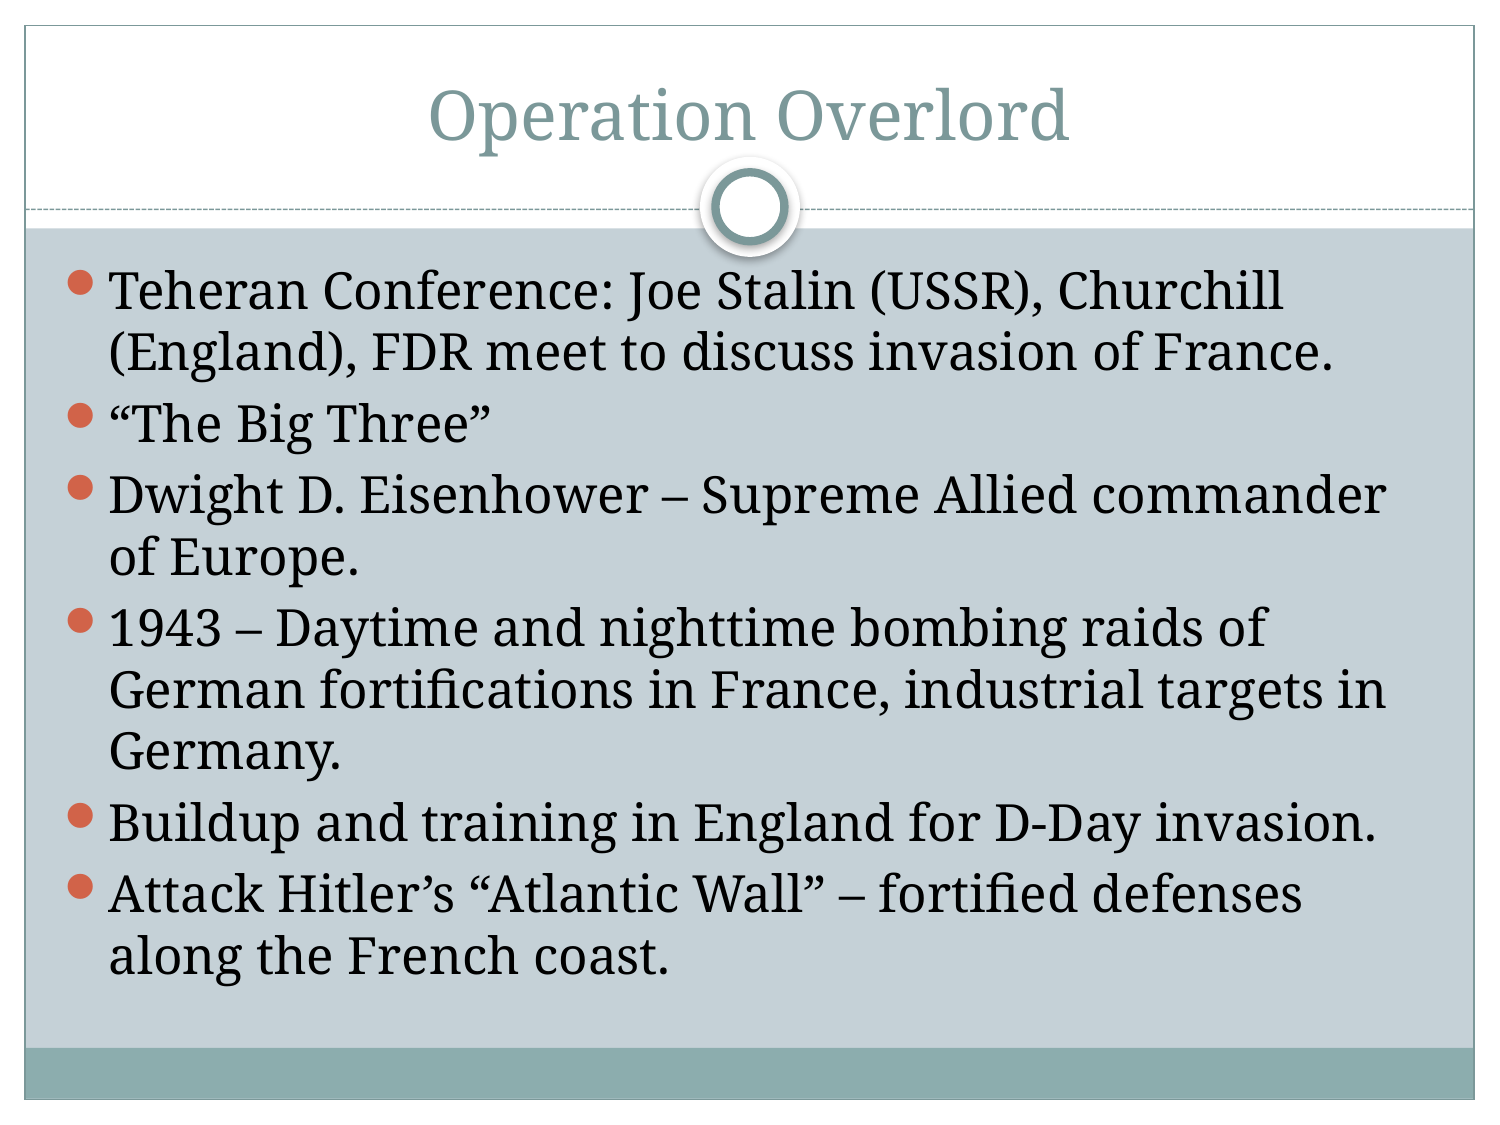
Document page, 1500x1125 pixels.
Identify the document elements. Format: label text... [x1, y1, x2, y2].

list Teheran Conference: Joe Stalin (USSR), Churchill (England), FDR meet to discuss invasion of France. “The Big Three” Dwight D. Eisenhower – Supreme Allied commander of Europe. 1943 – Daytime and nighttime bombing raids of German fortifications in France, industrial targets in Germany. Buildup and training in England for D-Day invasion. Attack Hitler’s “Atlantic Wall” – fortified defenses along the French coast. [49, 250, 1445, 1001]
title Operation Overlord [49, 37, 1450, 162]
